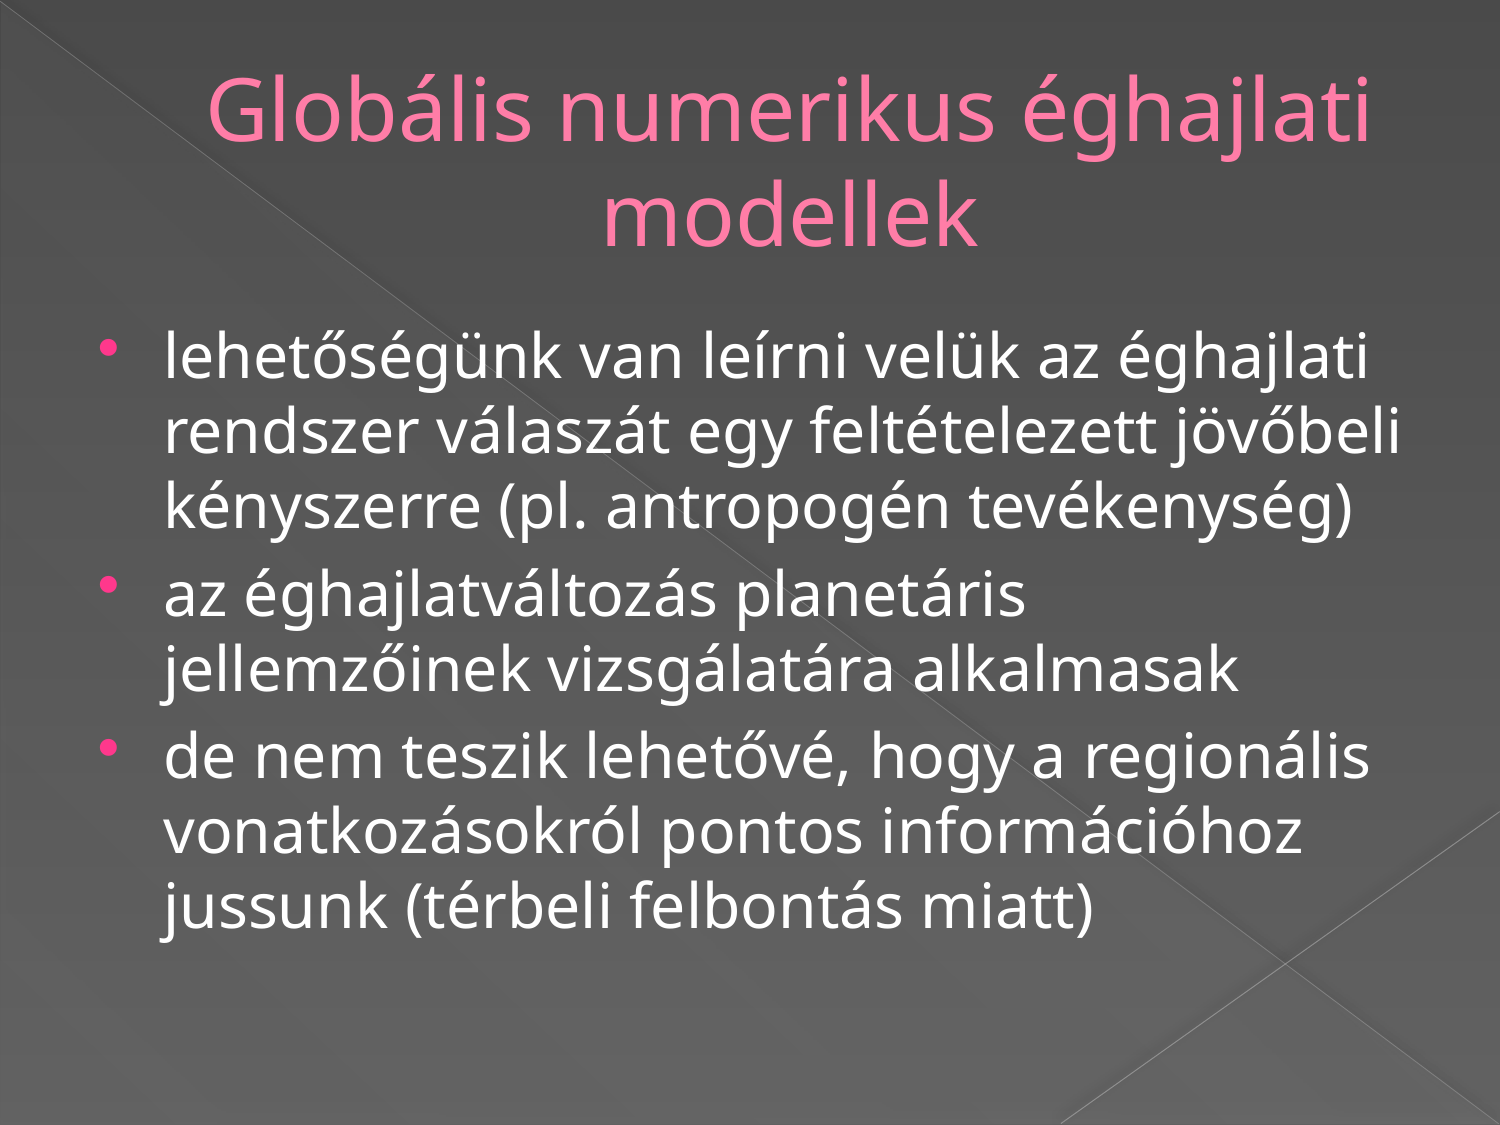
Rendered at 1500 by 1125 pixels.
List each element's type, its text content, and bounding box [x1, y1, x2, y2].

list lehetőségünk van leírni velük az éghajlati rendszer válaszát egy feltételezett jövőbeli kényszerre (pl. antropogén tevékenység) az éghajlatváltozás planetáris jellemzőinek vizsgálatára alkalmasak de nem teszik lehetővé, hogy a regionális vonatkozásokról pontos információhoz jussunk (térbeli felbontás miatt) [75, 308, 1425, 1059]
title Globális numerikus éghajlati modellek [75, 43, 1425, 274]
